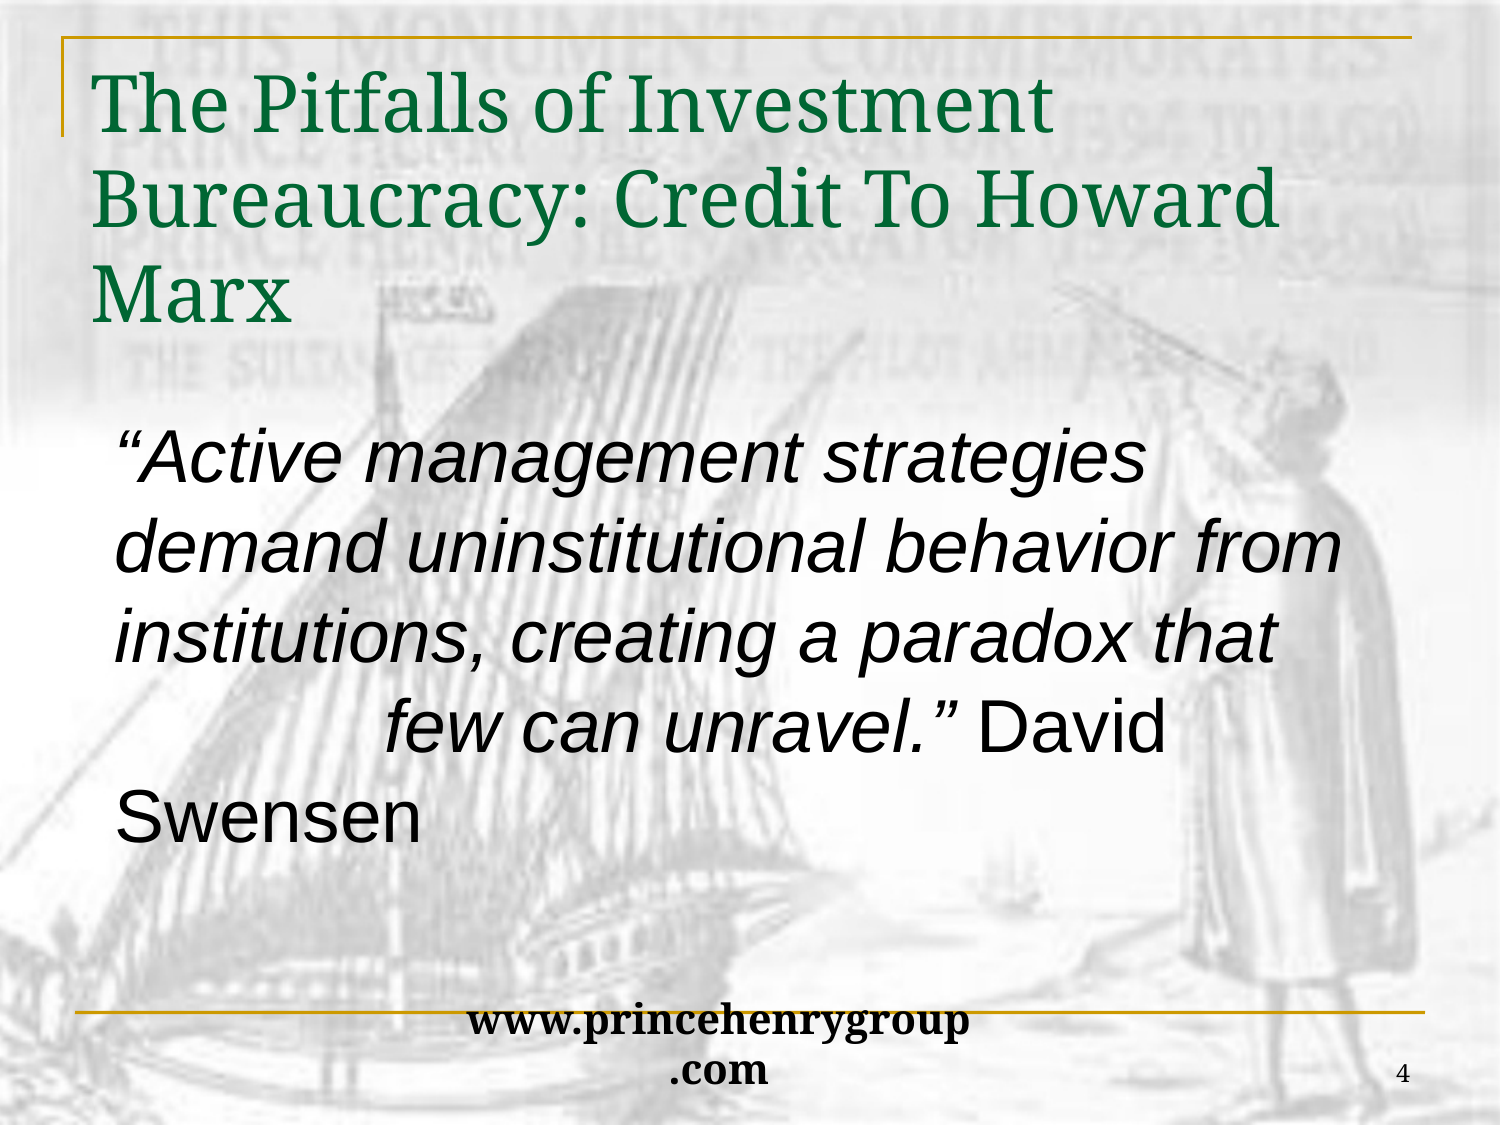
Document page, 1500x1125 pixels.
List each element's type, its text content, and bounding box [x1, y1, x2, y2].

picture [0, 0, 1500, 1125]
list “Active management strategies demand uninstitutional behavior from institutions, creating a paradox that few can unravel.” David Swensen [99, 399, 1451, 1125]
title The Pitfalls of Investment Bureaucracy: Credit To Howard Marx [74, 45, 1426, 233]
